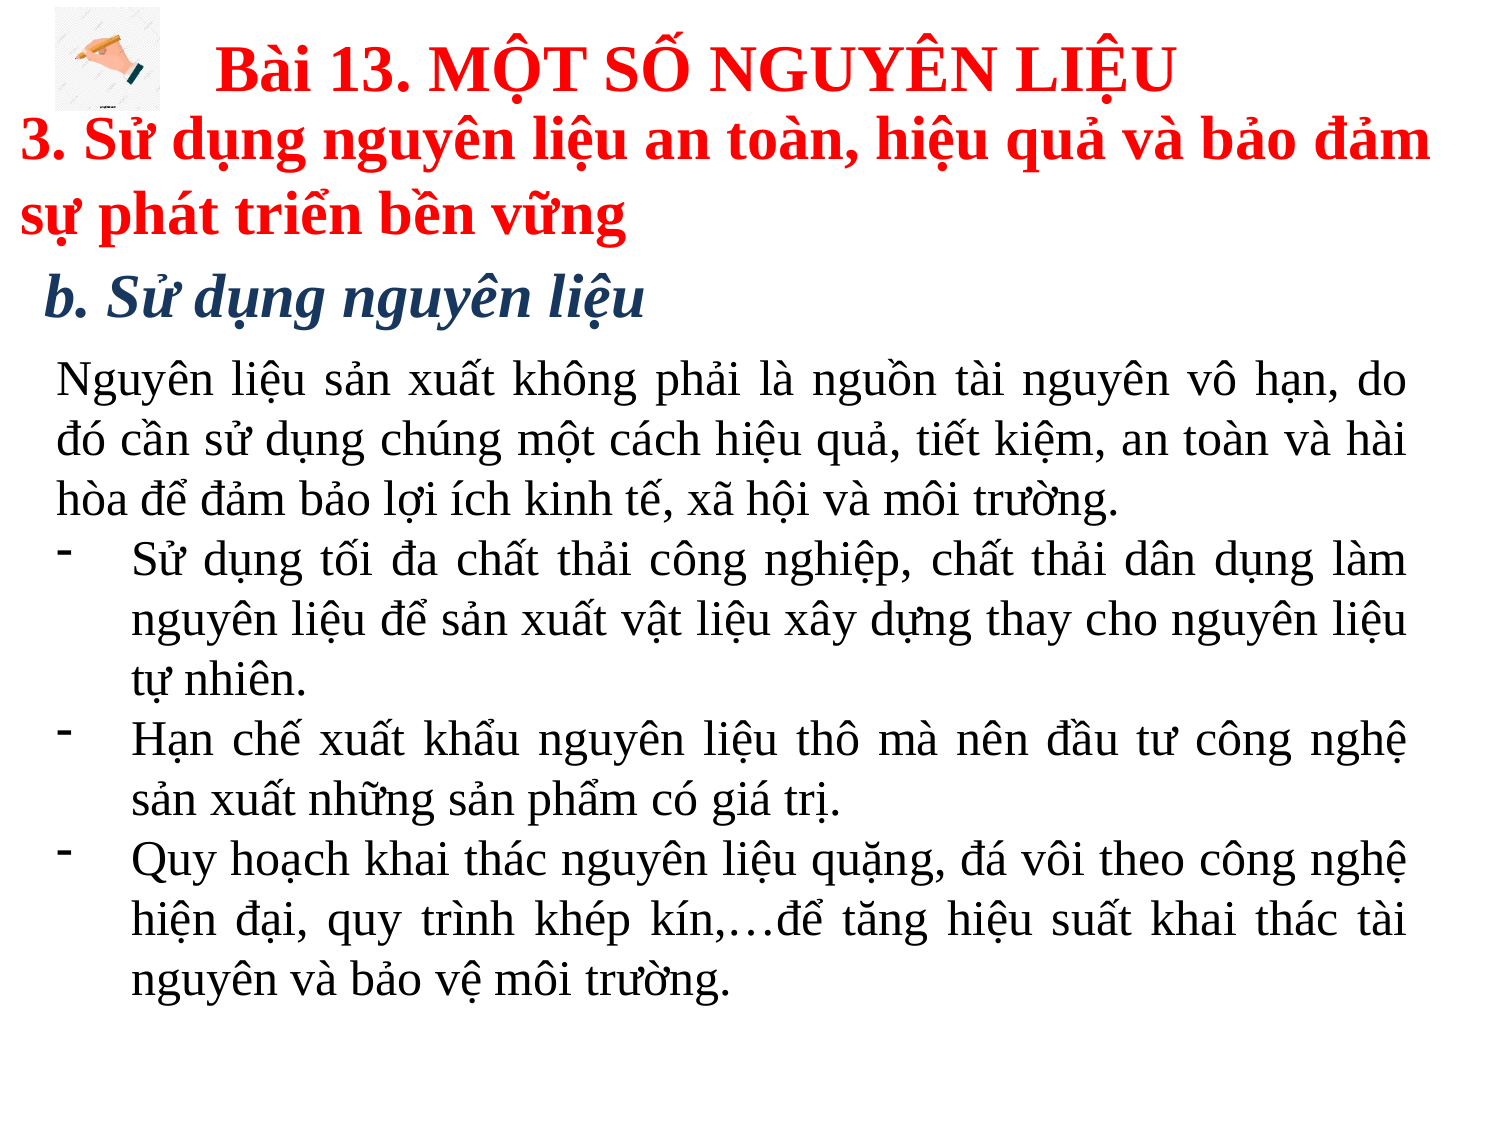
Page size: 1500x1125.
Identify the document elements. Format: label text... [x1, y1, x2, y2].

picture [55, 7, 160, 111]
text_box Nguyên liệu sản xuất không phải là nguồn tài nguyên vô hạn, do đó cần sử dụng chúng một cách hiệu quả, tiết kiệm, an toàn và hài hòa để đảm bảo lợi ích kinh tế, xã hội và môi trường. Sử dụng tối đa chất thải công nghiệp, chất thải dân dụng làm nguyên liệu để sản xuất vật liệu xây dựng thay cho nguyên liệu tự nhiên. Hạn chế xuất khẩu nguyên liệu thô mà nên đầu tư công nghệ sản xuất những sản phẩm có giá trị. Quy hoạch khai thác nguyên liệu quặng, đá vôi theo công nghệ hiện đại, quy trình khép kín,…để tăng hiệu suất khai thác tài nguyên và bảo vệ môi trường. [41, 338, 1424, 1013]
text_box 3. Sử dụng nguyên liệu an toàn, hiệu quả và bảo đảm sự phát triển bền vững [5, 89, 1459, 255]
text_box Bài 13. MỘT SỐ NGUYÊN LIỆU [200, 17, 1264, 89]
text_box b. Sử dụng nguyên liệu [29, 247, 739, 337]
